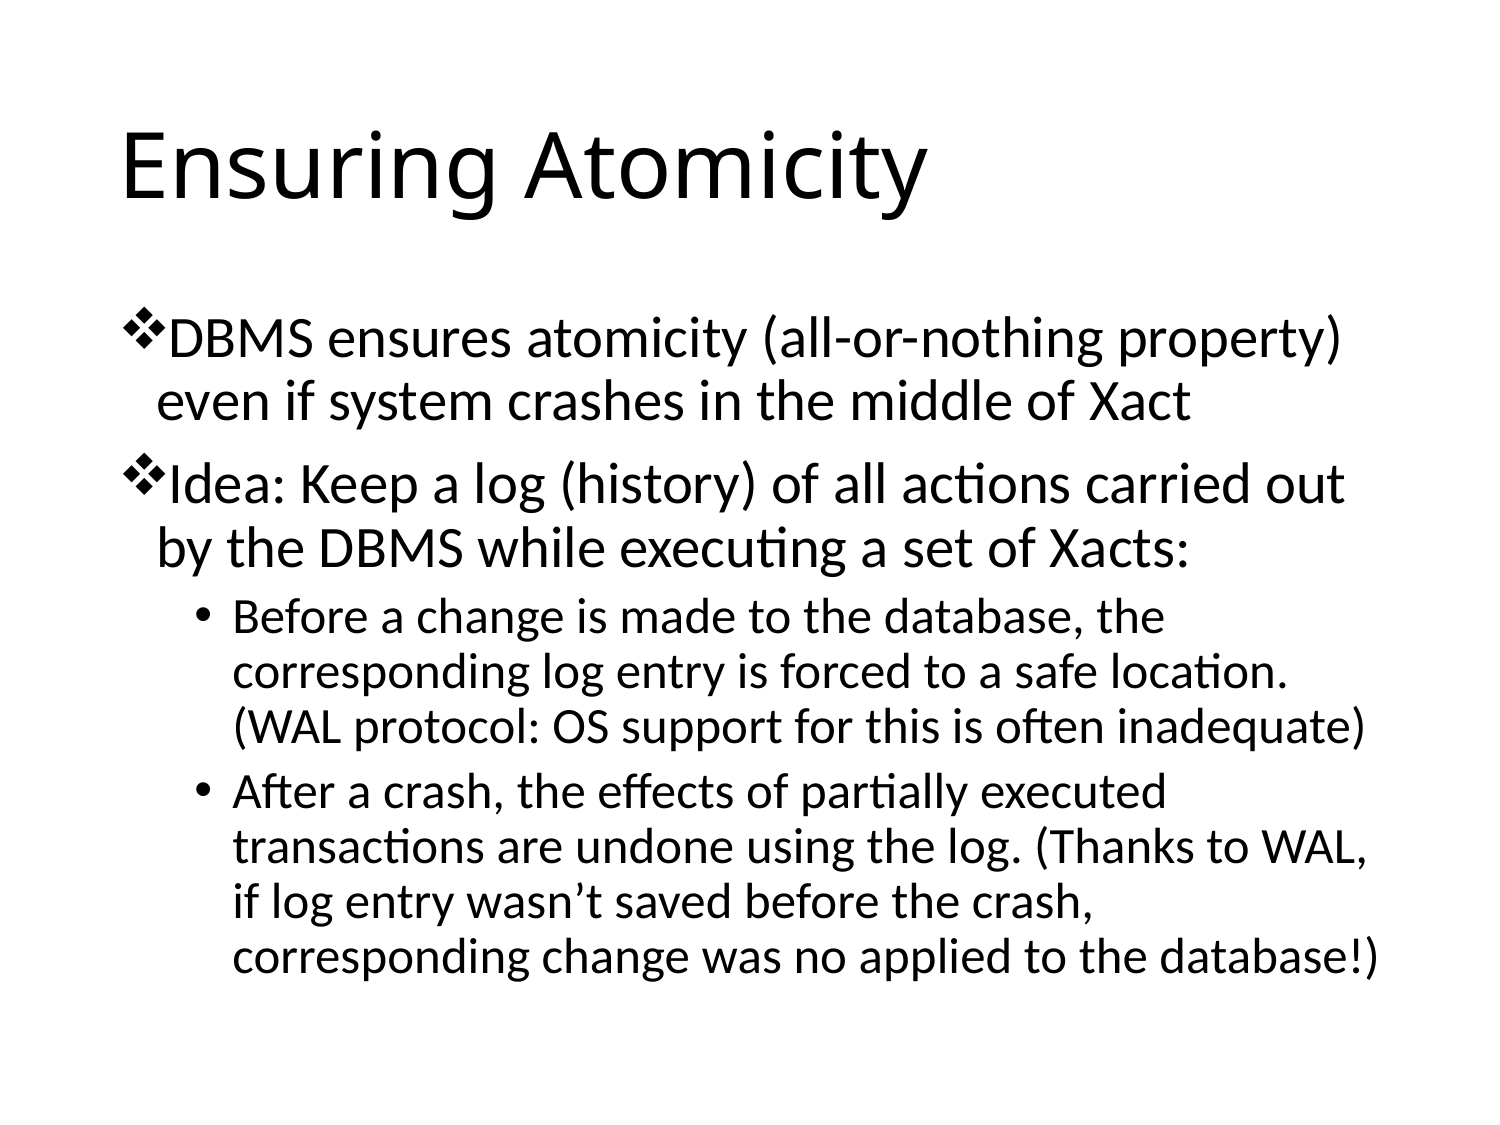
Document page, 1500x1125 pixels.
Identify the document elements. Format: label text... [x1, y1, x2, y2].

title Ensuring Atomicity [103, 59, 1397, 278]
list DBMS ensures atomicity (all-or-nothing property) even if system crashes in the middle of Xact Idea: Keep a log (history) of all actions carried out by the DBMS while executing a set of Xacts: Before a change is made to the database, the corresponding log entry is forced to a safe location. (WAL protocol: OS support for this is often inadequate) After a crash, the effects of partially executed transactions are undone using the log. (Thanks to WAL, if log entry wasn’t saved before the crash, corresponding change was no applied to the database!) [103, 299, 1397, 1014]
